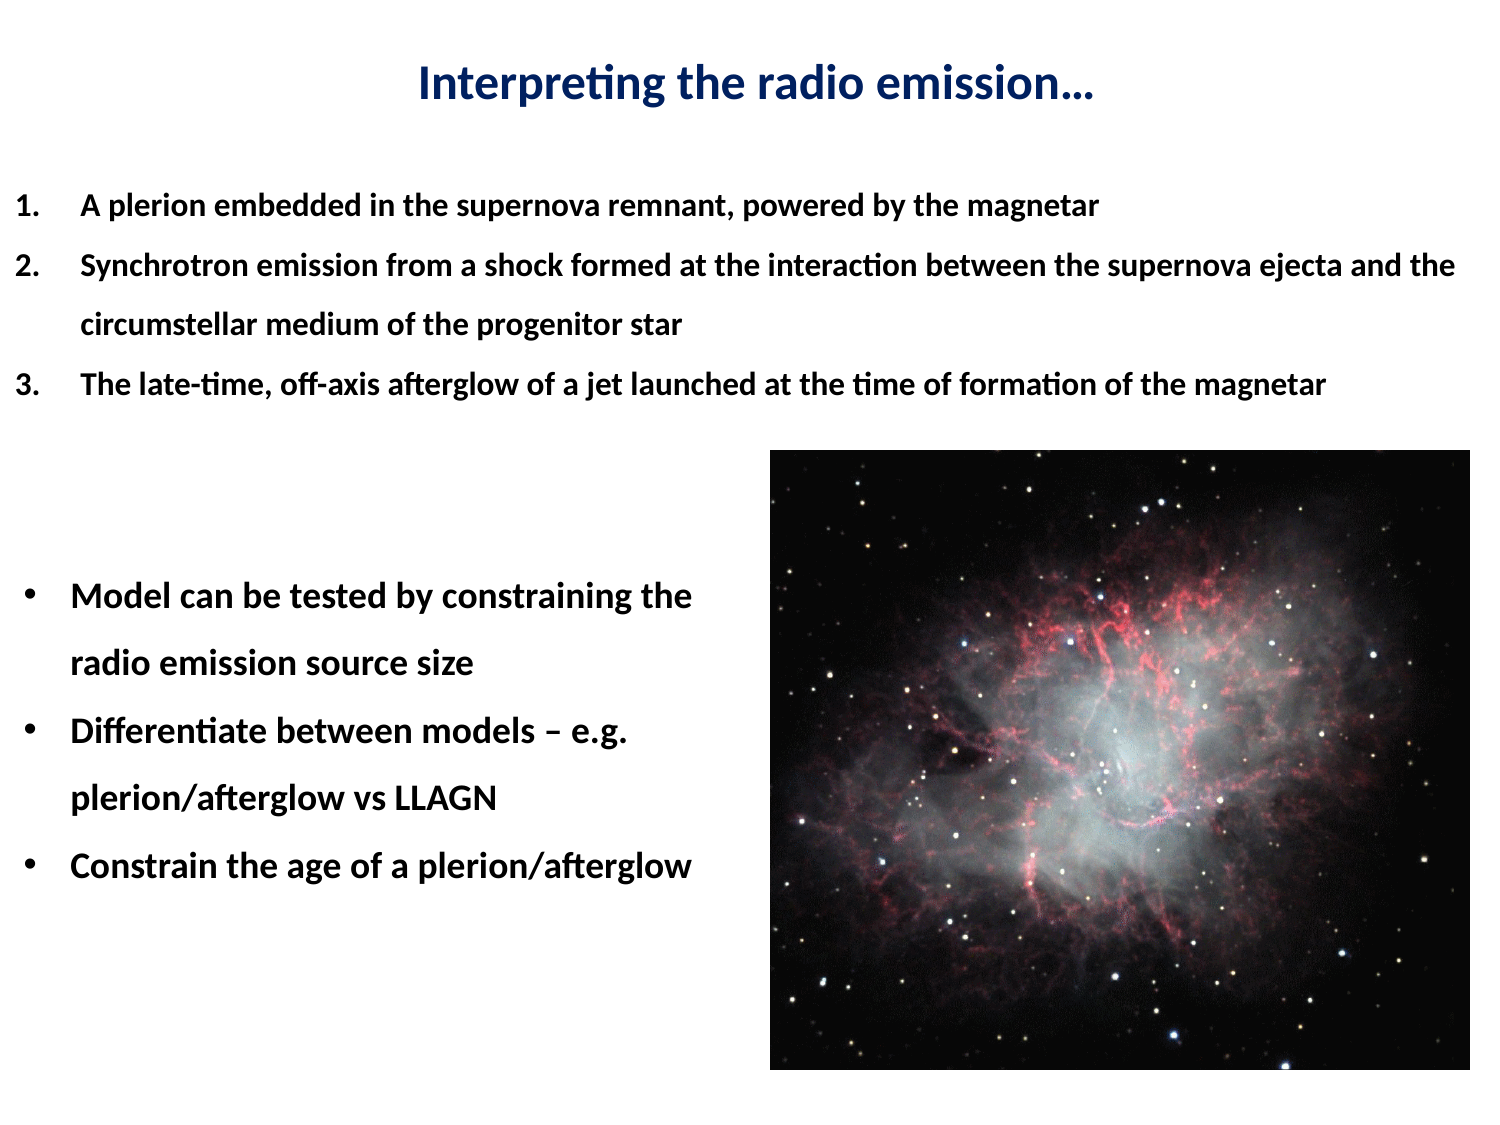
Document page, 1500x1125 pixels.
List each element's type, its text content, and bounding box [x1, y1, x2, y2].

text_box A plerion embedded in the supernova remnant, powered by the magnetar Synchrotron emission from a shock formed at the interaction between the supernova ejecta and the circumstellar medium of the progenitor star The late-time, off-axis afterglow of a jet launched at the time of formation of the magnetar [0, 155, 1500, 410]
picture [770, 450, 1470, 1070]
text_box Model can be tested by constraining the radio emission source size Differentiate between models – e.g. plerion/afterglow vs LLAGN Constrain the age of a plerion/afterglow [8, 540, 745, 893]
text_box Interpreting the radio emission… [144, 42, 1370, 117]
